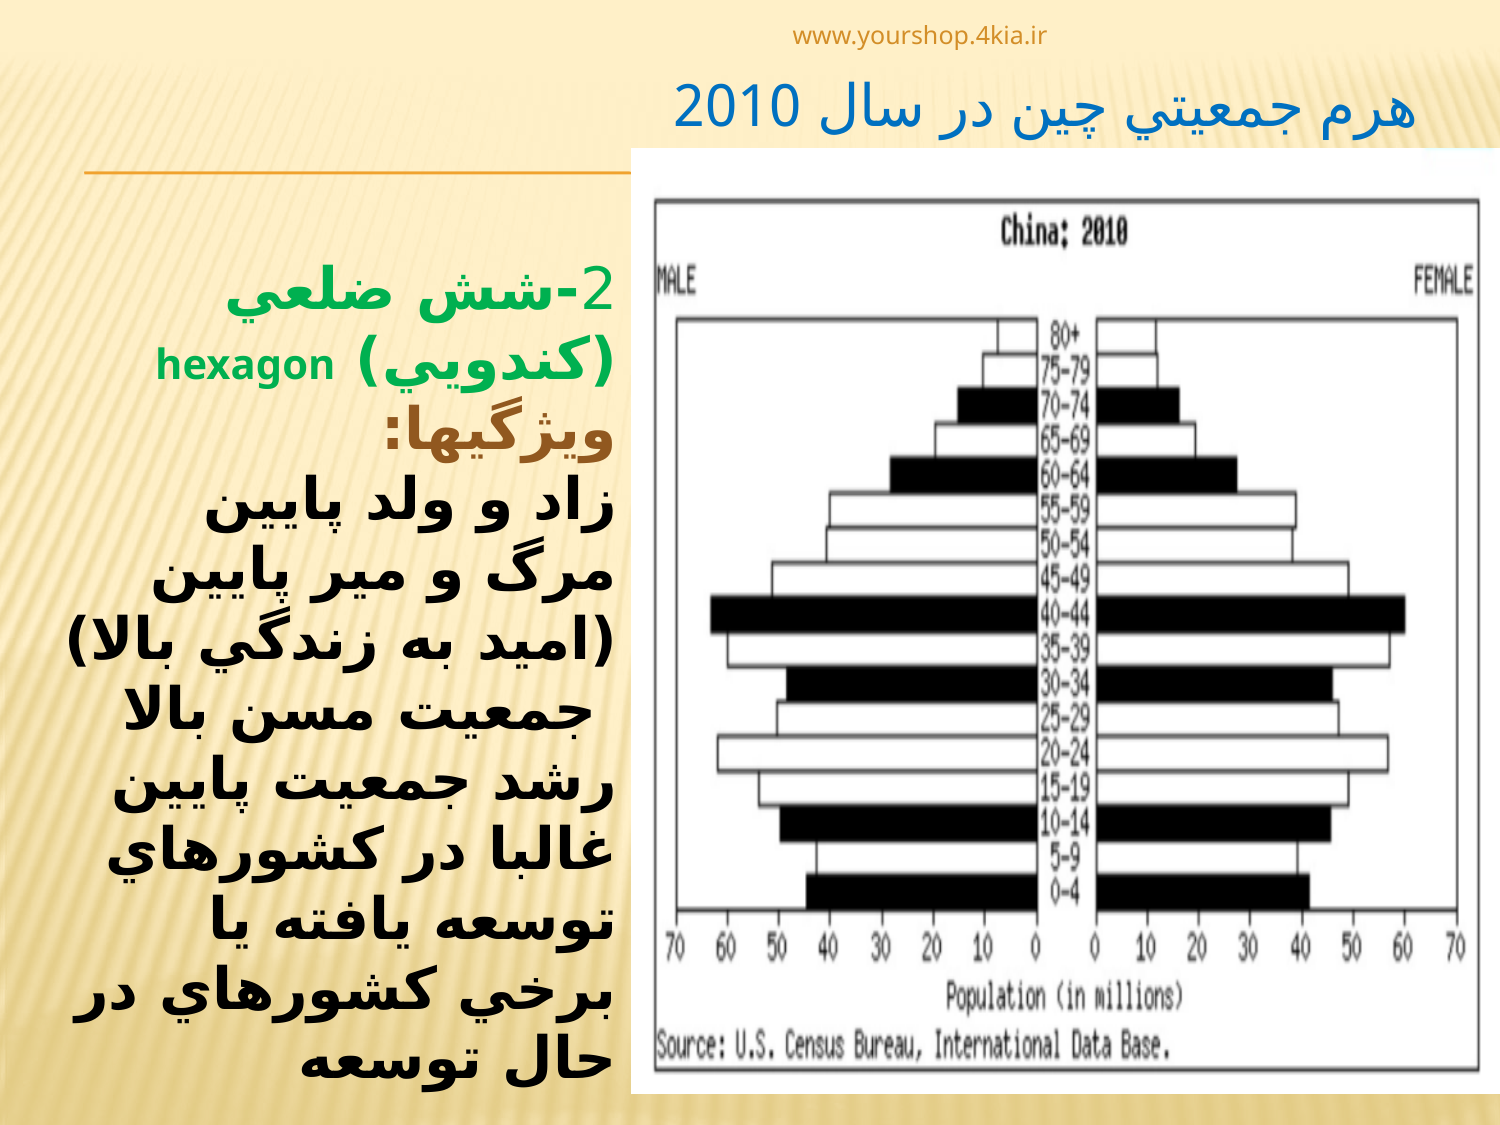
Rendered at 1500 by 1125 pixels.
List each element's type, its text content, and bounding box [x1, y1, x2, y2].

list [631, 148, 1500, 1095]
title هرم جمعيتي چين در سال 2010 [643, 45, 1471, 146]
text_box 2-شش ضلعي (کندويي) hexagon ويژگيها: زاد و ولد پايين مرگ و مير پايين (اميد به زندگي بالا) جمعيت مسن بالا رشد جمعيت پايين غالبا در کشورهاي توسعه يافته يا برخي کشورهاي در حال توسعه [29, 243, 632, 1125]
footer www.yourshop.4kia.ir [512, 12, 1063, 60]
